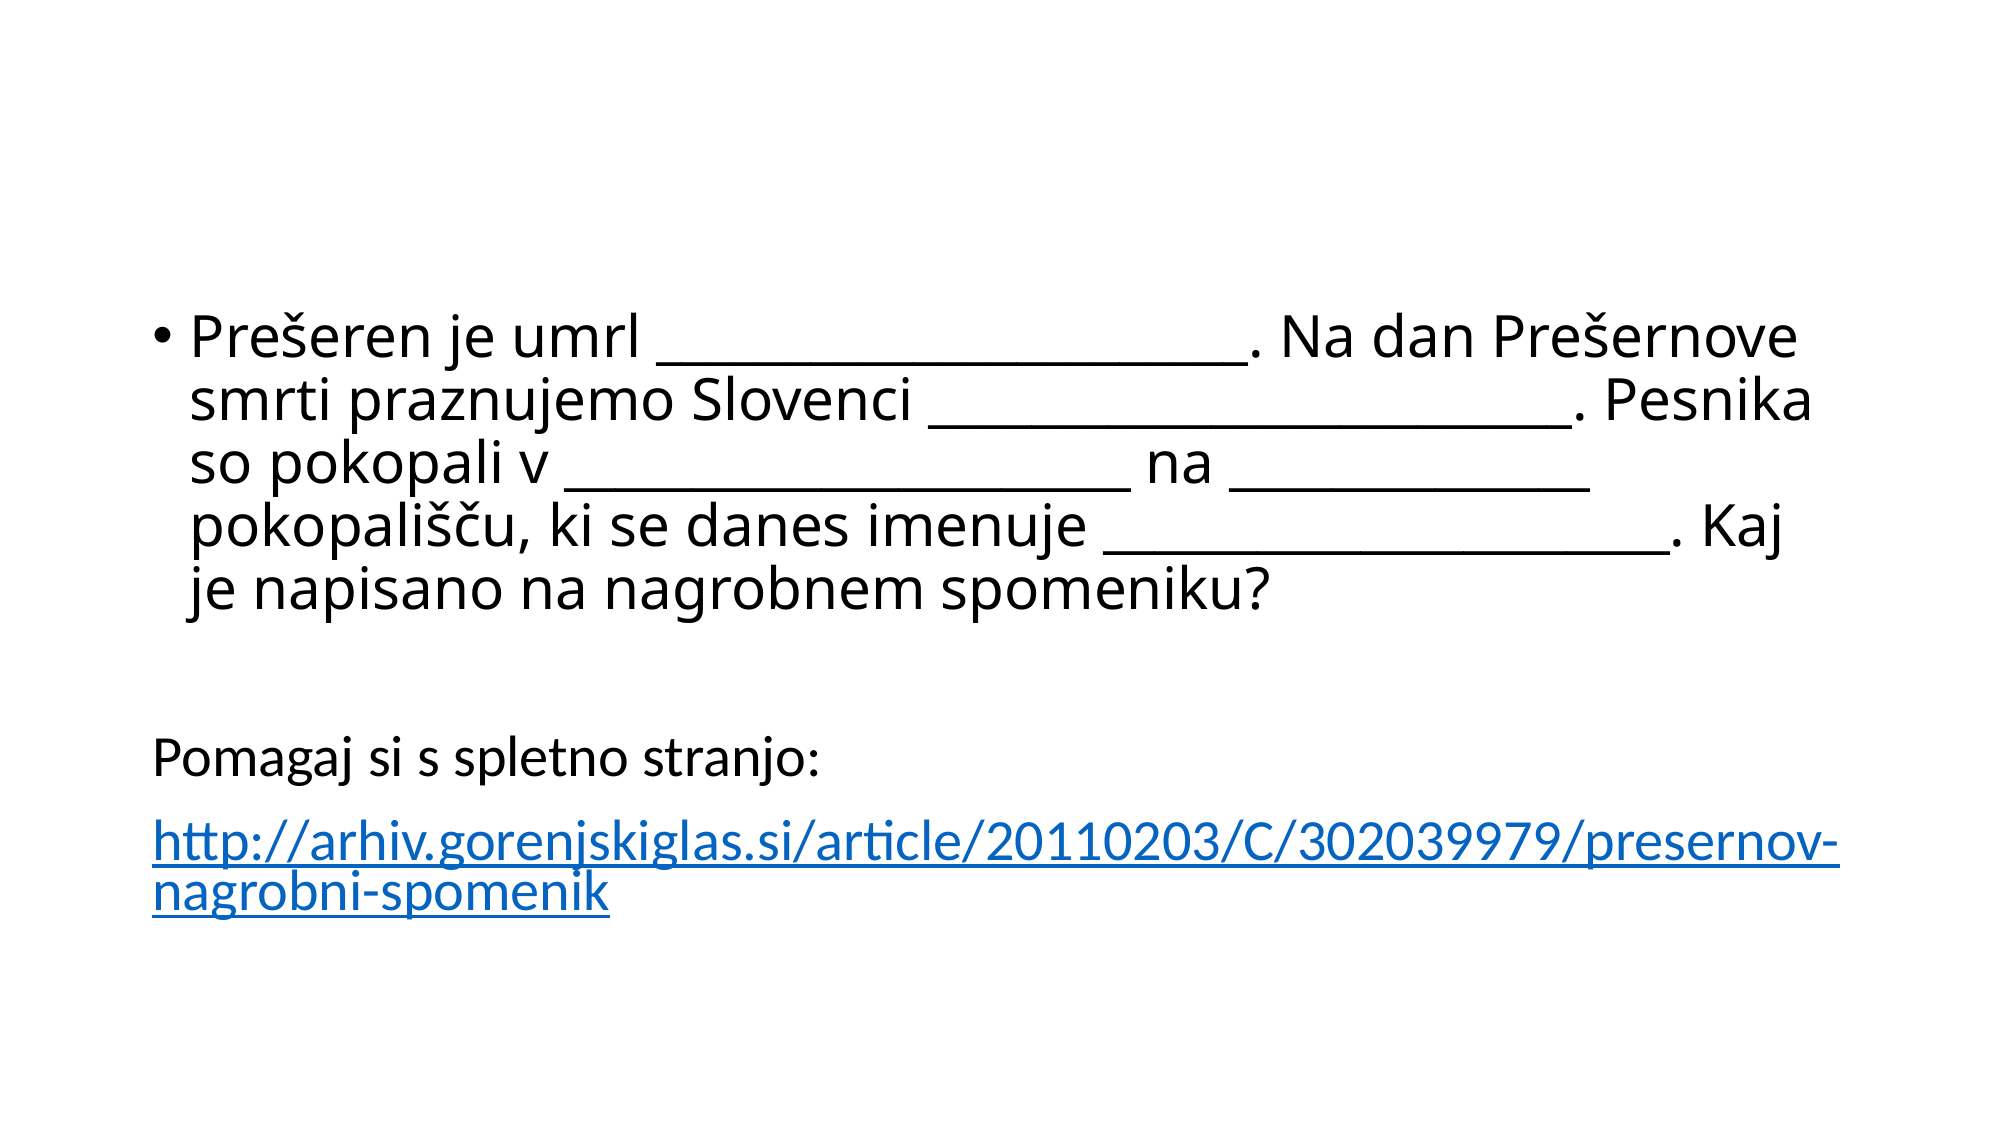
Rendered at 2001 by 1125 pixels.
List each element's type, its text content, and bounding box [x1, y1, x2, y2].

list Prešeren je umrl _______________________. Na dan Prešernove smrti praznujemo Slovenci _________________________. Pesnika so pokopali v ______________________ na ______________ pokopališču, ki se danes imenuje ______________________. Kaj je napisano na nagrobnem spomeniku? Pomagaj si s spletno stranjo: http://arhiv.gorenjskiglas.si/article/20110203/C/302039979/presernov-nagrobni-spomenik [137, 299, 1863, 1014]
